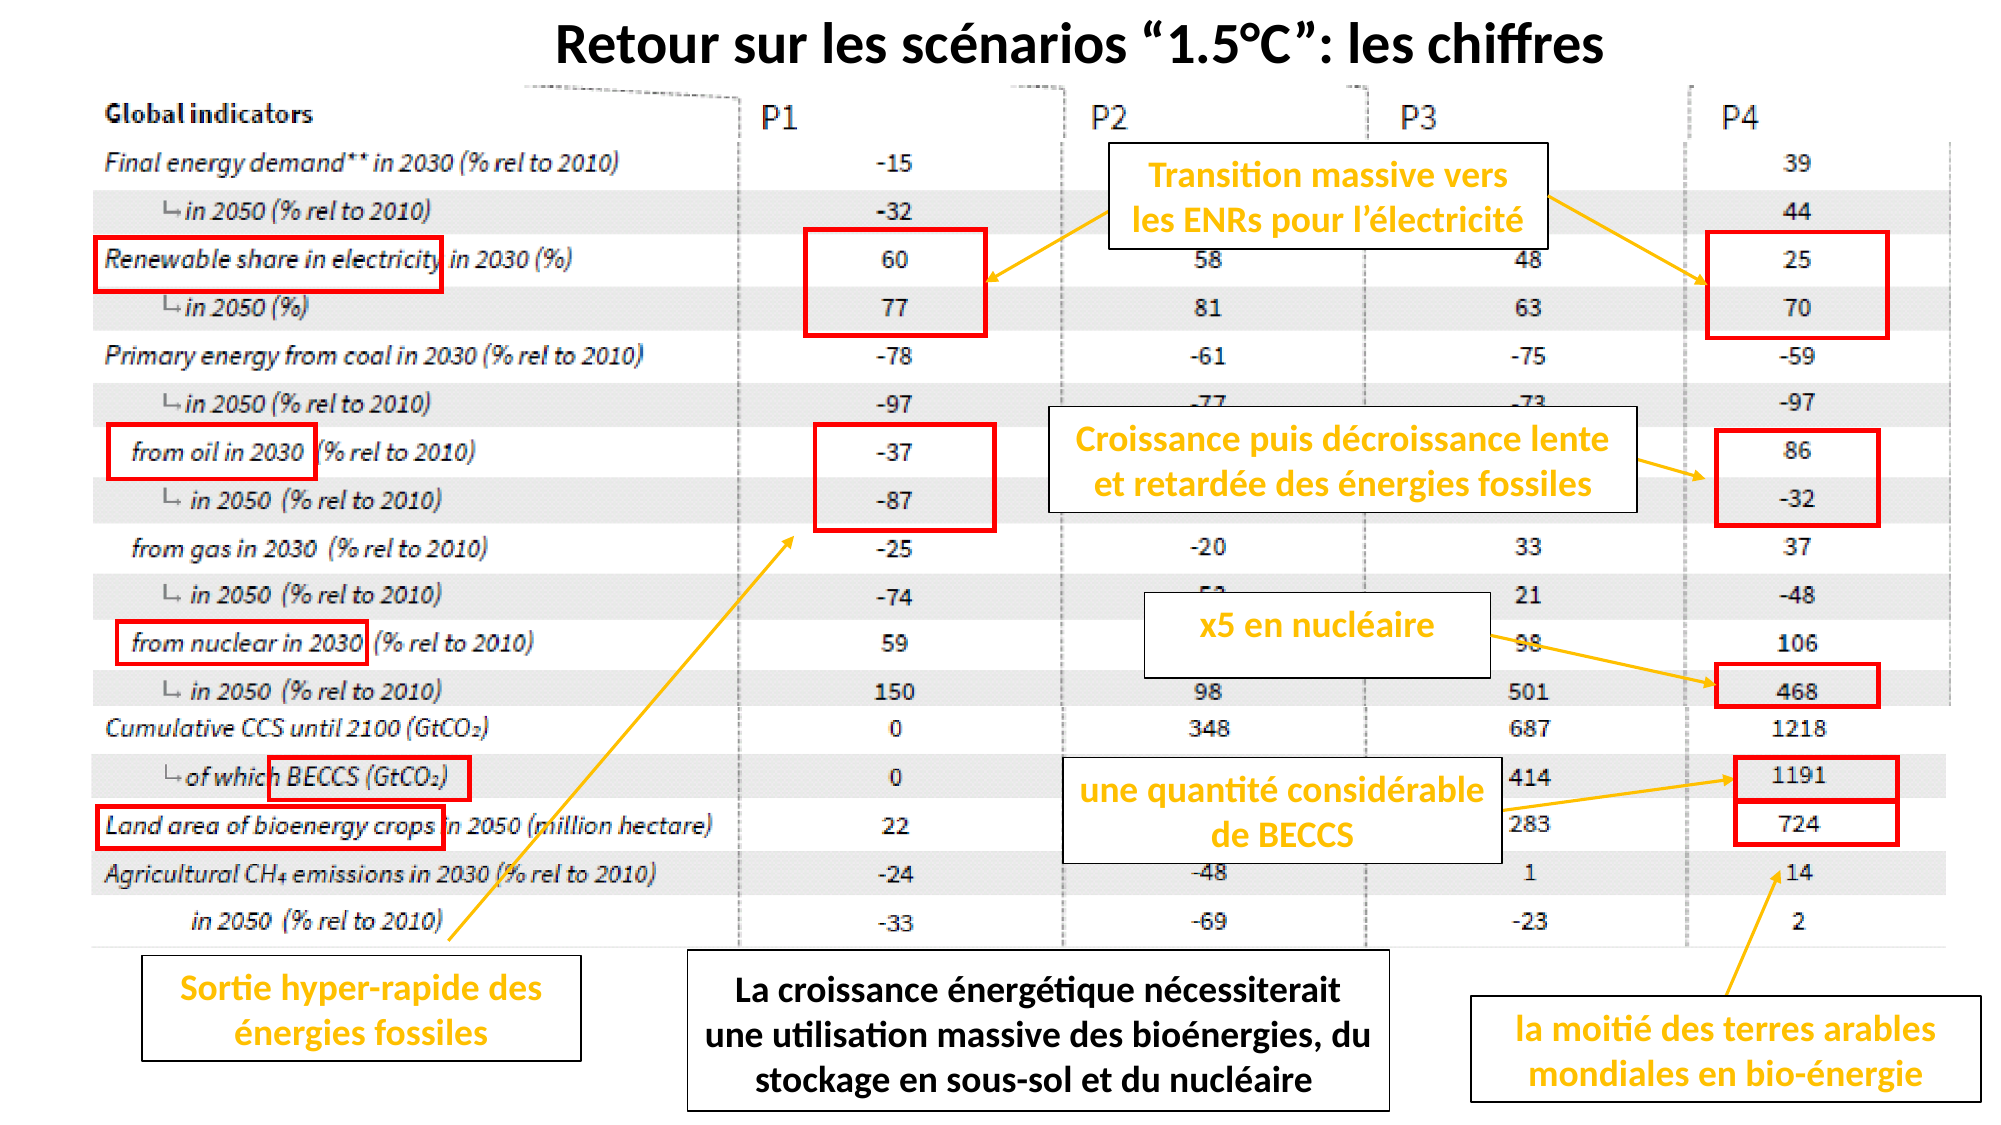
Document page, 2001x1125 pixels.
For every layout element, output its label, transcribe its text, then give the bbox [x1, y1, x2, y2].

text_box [985, 210, 1110, 283]
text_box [1062, 757, 1982, 1103]
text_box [1547, 195, 1708, 286]
text_box Sortie hyper-rapide des énergies fossiles [141, 959, 581, 1062]
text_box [447, 535, 795, 941]
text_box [1048, 406, 1879, 526]
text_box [1144, 592, 1879, 707]
text_box Retour sur les scénarios “1.5°C”: les chiffres [540, 0, 1638, 84]
picture [84, 85, 1951, 141]
text_box La croissance énergétique nécessiterait une utilisation massive des bioénergies, du stockage en sous-sol et du nucléaire [687, 959, 1063, 1112]
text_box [87, 151, 1951, 948]
